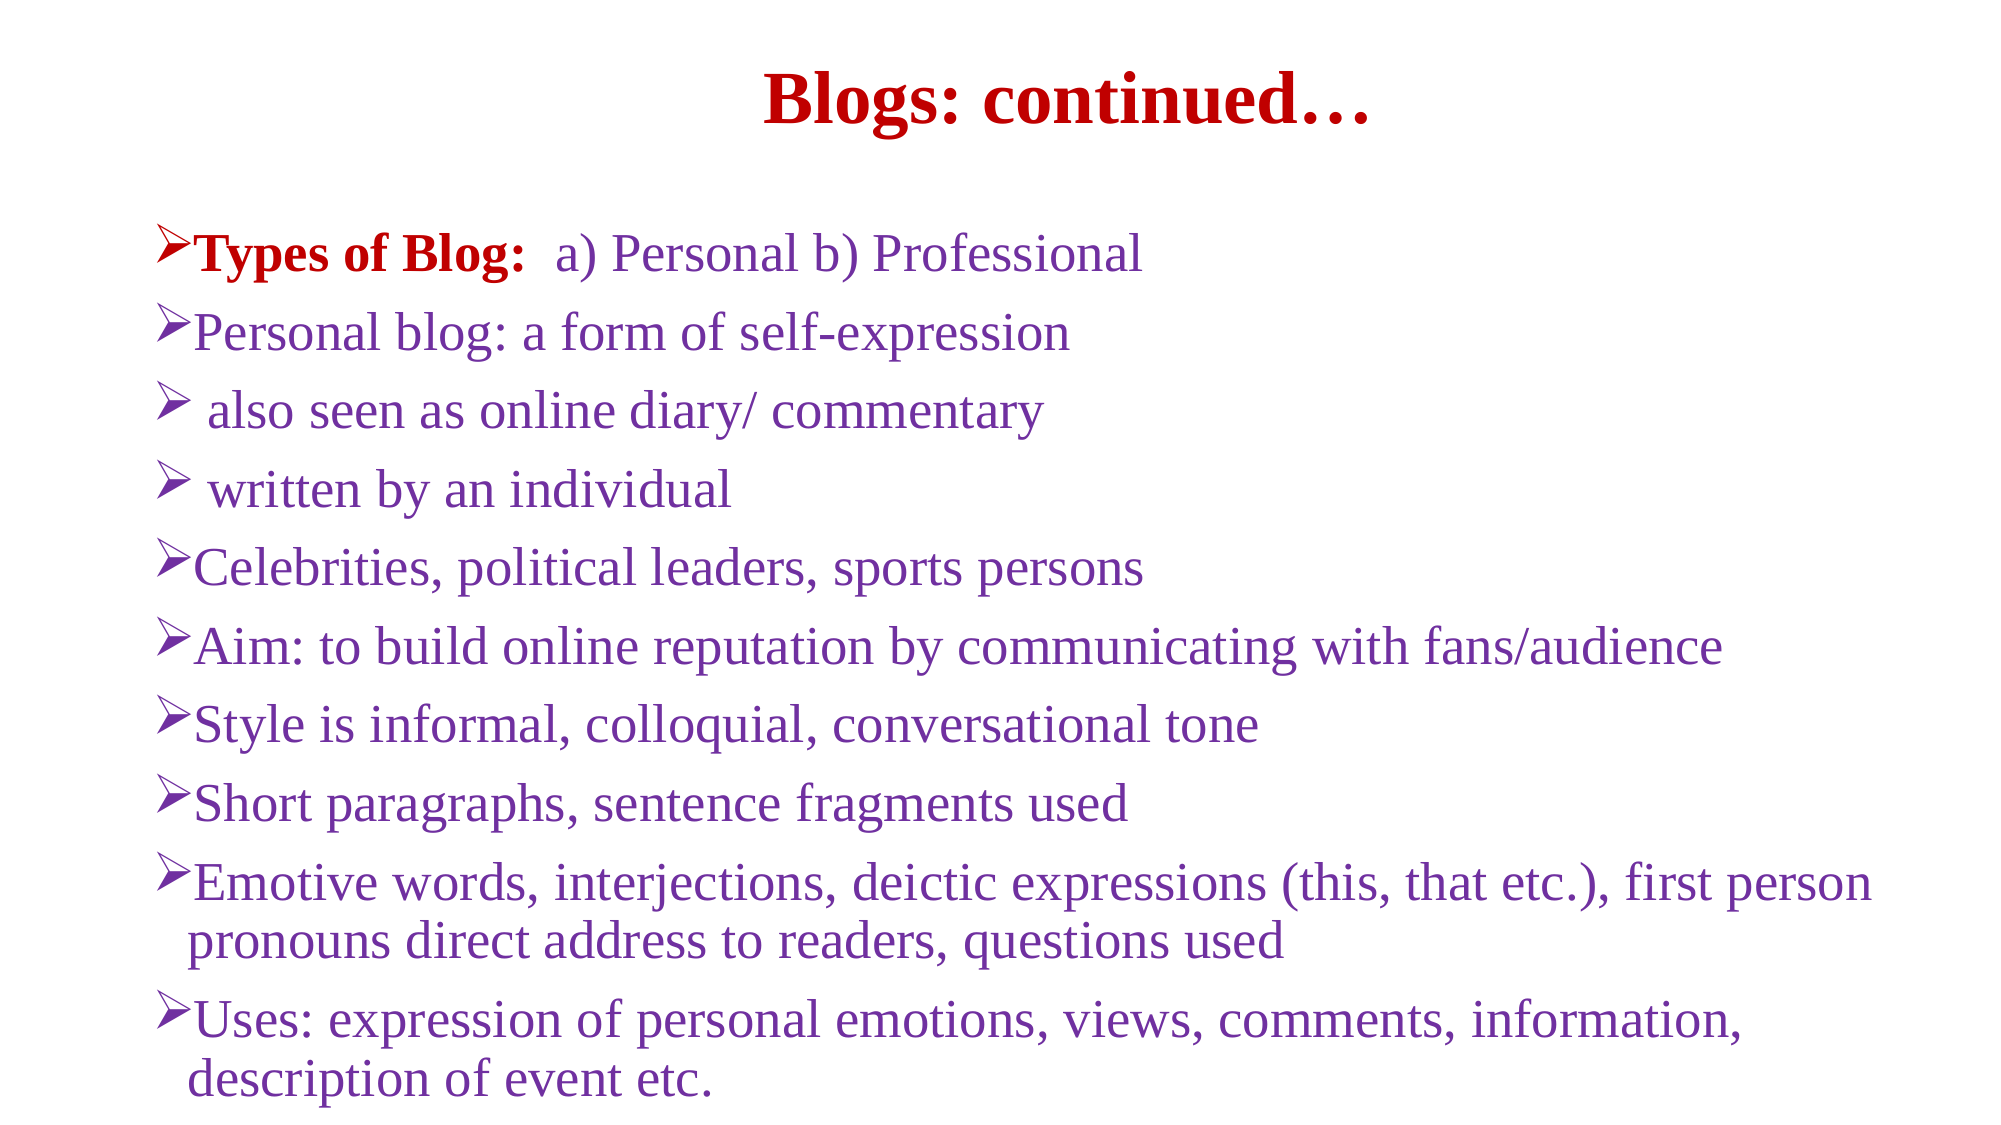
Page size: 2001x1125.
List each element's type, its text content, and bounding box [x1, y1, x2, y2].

title Blogs: continued… [137, 0, 2000, 199]
list Types of Blog: a) Personal b) Professional Personal blog: a form of self-expression also seen as online diary/ commentary written by an individual Celebrities, political leaders, sports persons Aim: to build online reputation by communicating with fans/audience Style is informal, colloquial, conversational tone Short paragraphs, sentence fragments used Emotive words, interjections, deictic expressions (this, that etc.), first person pronouns direct address to readers, questions used Uses: expression of personal emotions, views, comments, information, description of event etc. [137, 216, 2000, 1125]
